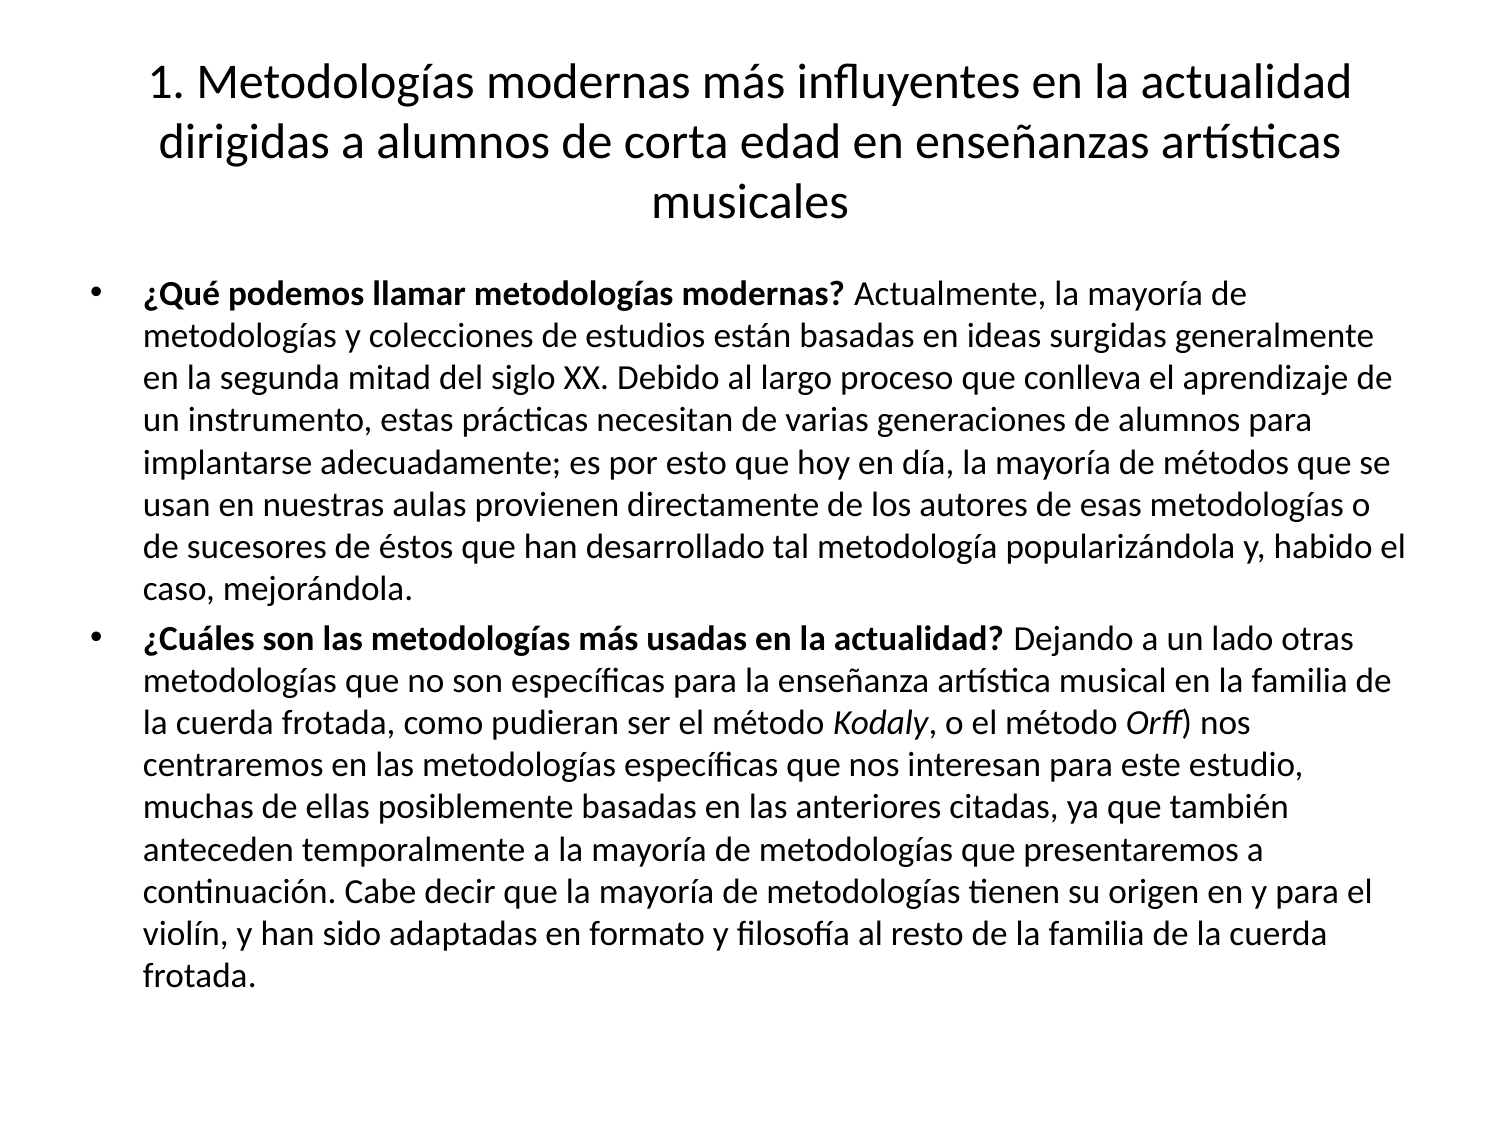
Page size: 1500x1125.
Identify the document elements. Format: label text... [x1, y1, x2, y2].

title 1. Metodologías modernas más influyentes en la actualidad dirigidas a alumnos de corta edad en enseñanzas artísticas musicales [75, 45, 1425, 233]
list ¿Qué podemos llamar metodologías modernas? Actualmente, la mayoría de metodologías y colecciones de estudios están basadas en ideas surgidas generalmente en la segunda mitad del siglo XX. Debido al largo proceso que conlleva el aprendizaje de un instrumento, estas prácticas necesitan de varias generaciones de alumnos para implantarse adecuadamente; es por esto que hoy en día, la mayoría de métodos que se usan en nuestras aulas provienen directamente de los autores de esas metodologías o de sucesores de éstos que han desarrollado tal metodología popularizándola y, habido el caso, mejorándola. ¿Cuáles son las metodologías más usadas en la actualidad? Dejando a un lado otras metodologías que no son específicas para la enseñanza artística musical en la familia de la cuerda frotada, como pudieran ser el método Kodaly, o el método Orff) nos centraremos en las metodologías específicas que nos interesan para este estudio, muchas de ellas posiblemente basadas en las anteriores citadas, ya que también anteceden temporalmente a la mayoría de metodologías que presentaremos a continuación. Cabe decir que la mayoría de metodologías tienen su origen en y para el violín, y han sido adaptadas en formato y filosofía al resto de la familia de la cuerda frotada. [75, 262, 1425, 1005]
